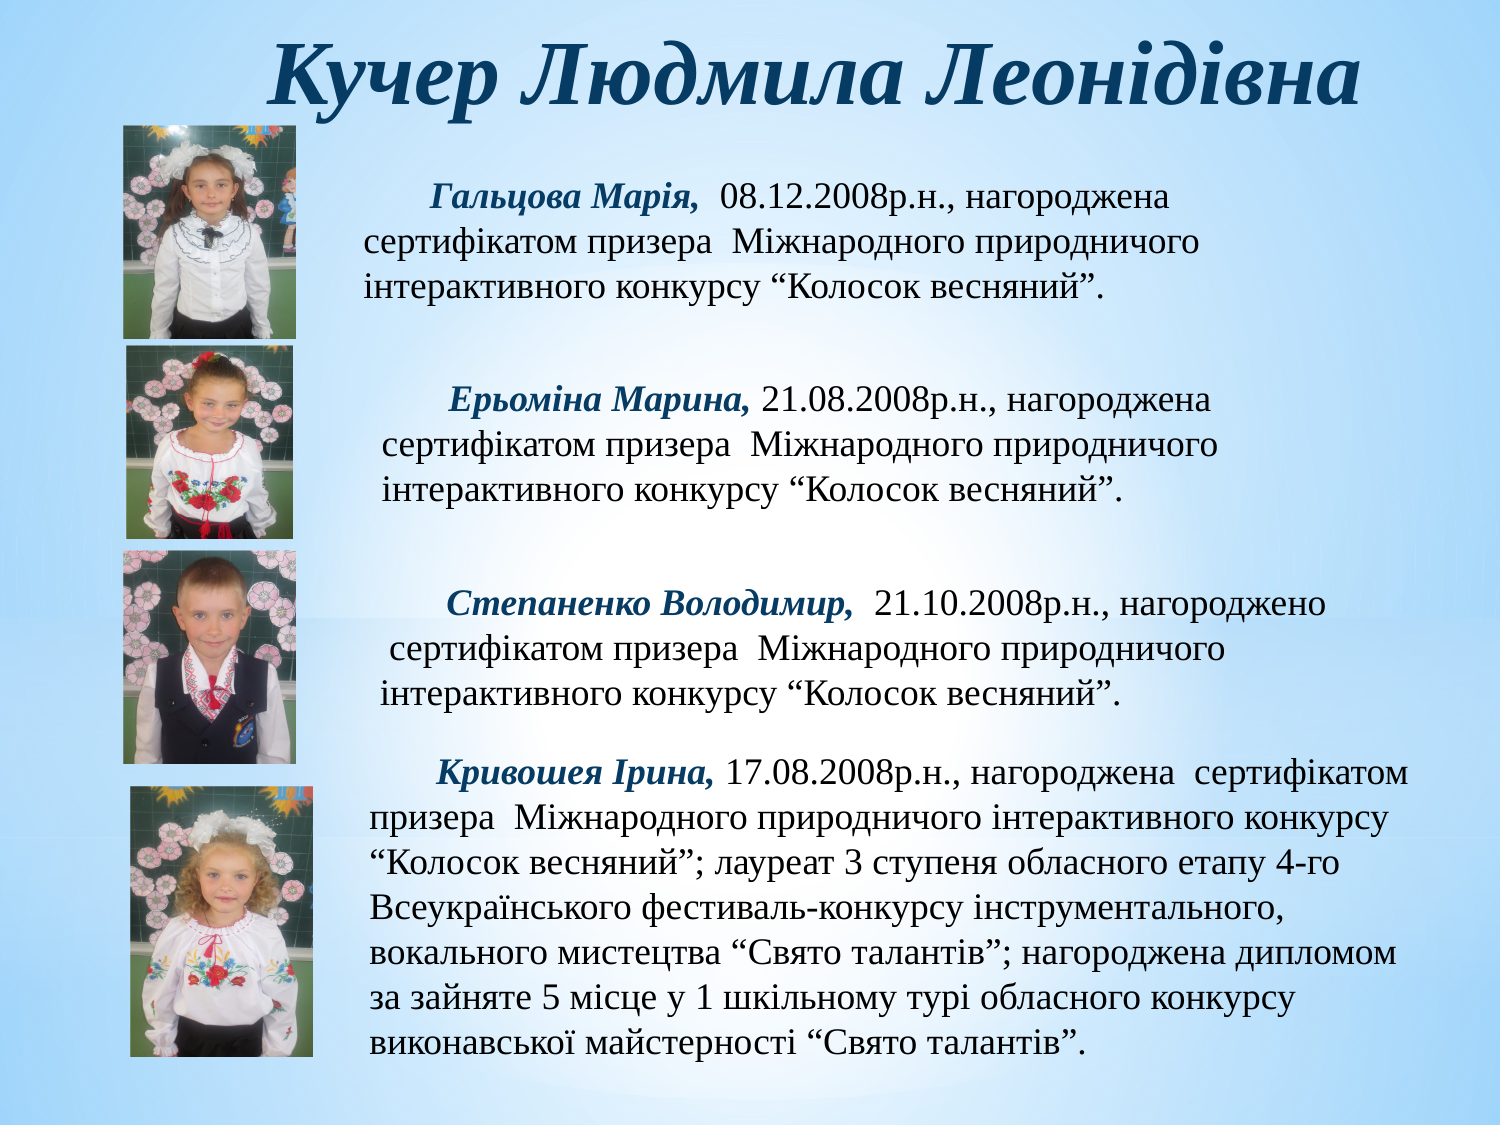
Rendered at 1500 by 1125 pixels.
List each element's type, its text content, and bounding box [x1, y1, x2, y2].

picture [103, 551, 317, 764]
picture [112, 346, 306, 539]
picture [103, 126, 317, 339]
text_box Степаненко Володимир, 21.10.2008р.н., нагороджено сертифікатом призера Міжнародного природничого інтерактивного конкурсу “Колосок весняний”. [364, 570, 1346, 739]
title Кучер Людмила Леонідівна [140, 30, 1491, 105]
text_box Кривошея Ірина, 17.08.2008р.н., нагороджена сертифікатом призера Міжнародного природничого інтерактивного конкурсу “Колосок весняний”; лауреат 3 ступеня обласного етапу 4-го Всеукраїнського фестиваль-конкурсу інструментального, вокального мистецтва “Свято талантів”; нагороджена дипломом за зайняте 5 місце у 1 шкільному турі обласного конкурсу виконавської майстерності “Свято талантів”. [354, 739, 1447, 1073]
text_box Гальцова Марія, 08.12.2008р.н., нагороджена сертифікатом призера Міжнародного природничого інтерактивного конкурсу “Колосок весняний”. [348, 163, 1235, 316]
text_box Ерьоміна Марина, 21.08.2008р.н., нагороджена сертифікатом призера Міжнародного природничого інтерактивного конкурсу “Колосок весняний”. [366, 366, 1300, 518]
picture [86, 787, 357, 1057]
